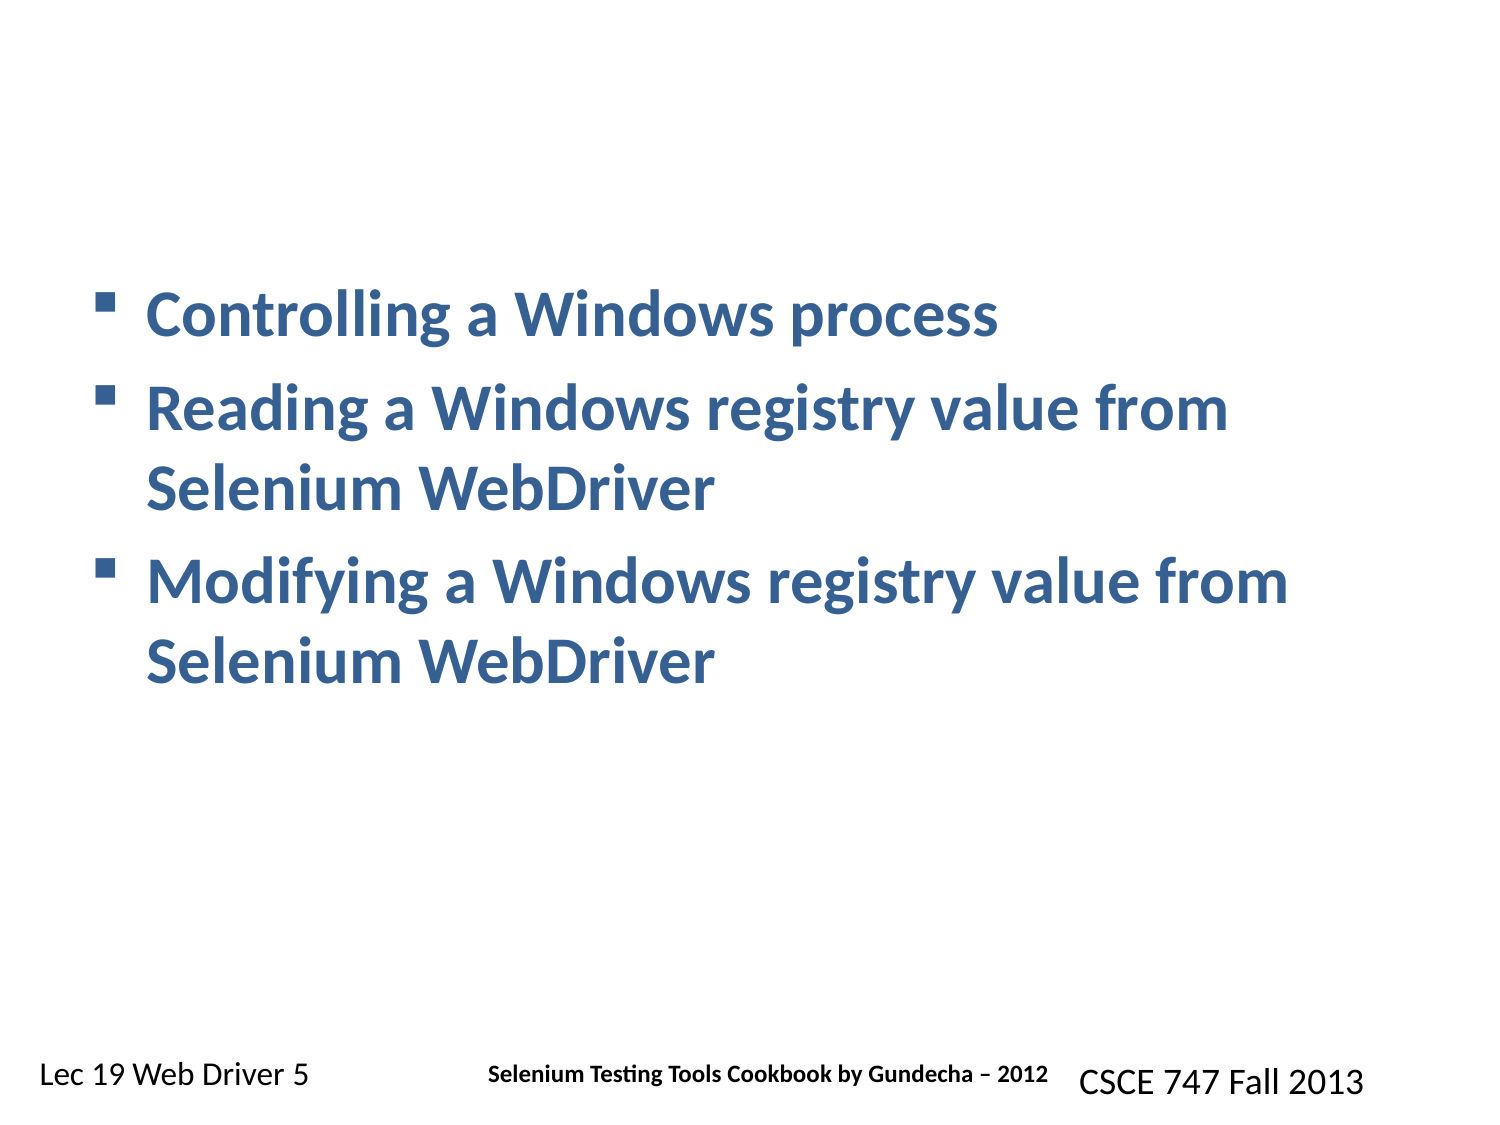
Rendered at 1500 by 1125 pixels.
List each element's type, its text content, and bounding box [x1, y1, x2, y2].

footer Selenium Testing Tools Cookbook by Gundecha – 2012 [462, 1042, 1075, 1103]
list Controlling a Windows process Reading a Windows registry value from Selenium WebDriver Modifying a Windows registry value from Selenium WebDriver [75, 262, 1425, 1005]
